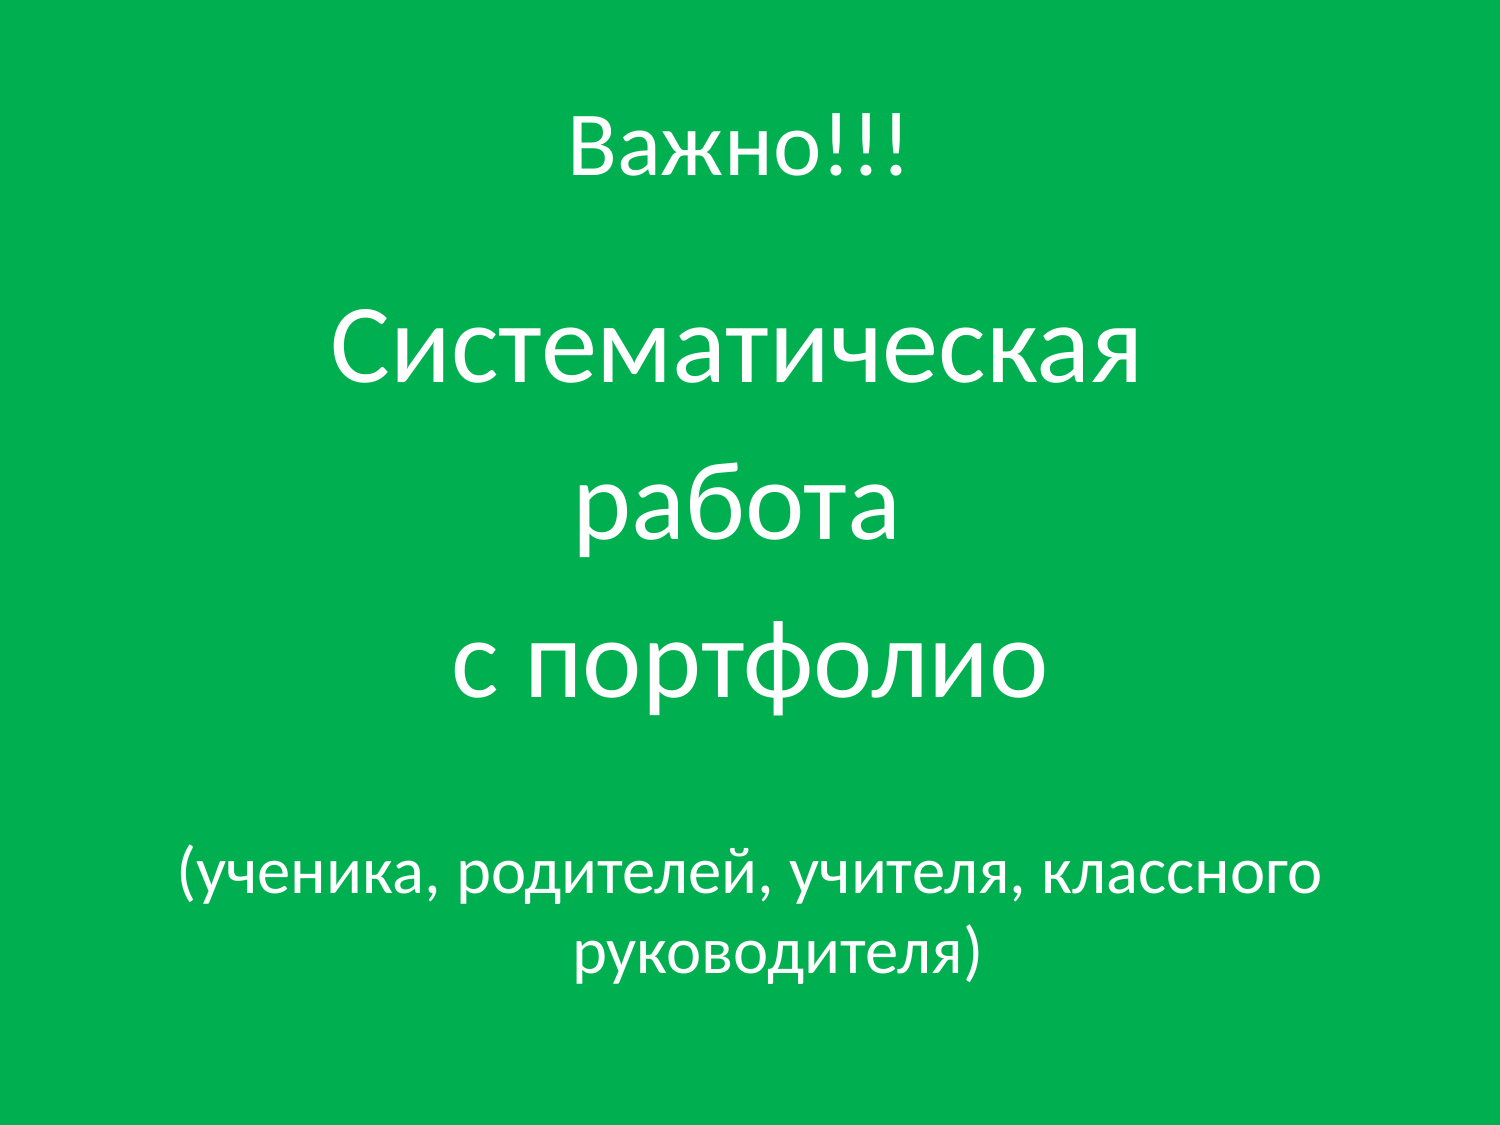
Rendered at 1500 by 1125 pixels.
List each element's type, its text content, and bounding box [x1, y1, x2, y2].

title Важно!!! [75, 45, 1425, 233]
list Систематическая работа с портфолио (ученика, родителей, учителя, классного руководителя) [75, 262, 1425, 1005]
